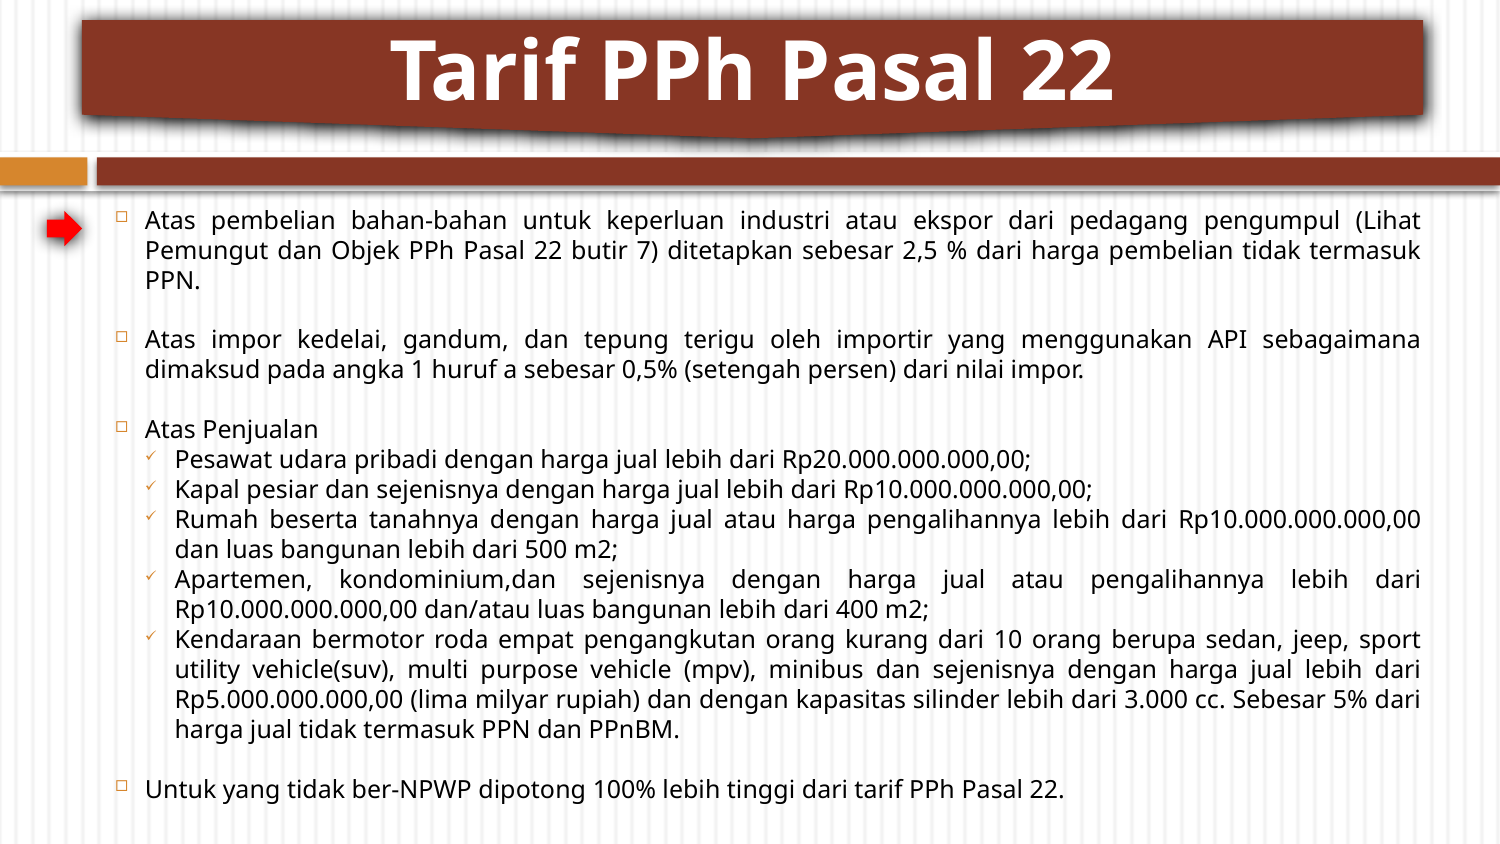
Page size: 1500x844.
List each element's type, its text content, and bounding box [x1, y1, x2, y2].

list Atas pembelian bahan-bahan untuk keperluan industri atau ekspor dari pedagang pengumpul (Lihat Pemungut dan Objek PPh Pasal 22 butir 7) ditetapkan sebesar 2,5 % dari harga pembelian tidak termasuk PPN. Atas impor kedelai, gandum, dan tepung terigu oleh importir yang menggunakan API sebagaimana dimaksud pada angka 1 huruf a sebesar 0,5% (setengah persen) dari nilai impor. Atas Penjualan Pesawat udara pribadi dengan harga jual lebih dari Rp20.000.000.000,00; Kapal pesiar dan sejenisnya dengan harga jual lebih dari Rp10.000.000.000,00; Rumah beserta tanahnya dengan harga jual atau harga pengalihannya lebih dari Rp10.000.000.000,00 dan luas bangunan lebih dari 500 m2; Apartemen, kondominium,dan sejenisnya dengan harga jual atau pengalihannya lebih dari Rp10.000.000.000,00 dan/atau luas bangunan lebih dari 400 m2; Kendaraan bermotor roda empat pengangkutan orang kurang dari 10 orang berupa sedan, jeep, sport utility vehicle(suv), multi purpose vehicle (mpv), minibus dan sejenisnya dengan harga jual lebih dari Rp5.000.000.000,00 (lima milyar rupiah) dan dengan kapasitas silinder lebih dari 3.000 cc. Sebesar 5% dari harga jual tidak termasuk PPN dan PPnBM. Untuk yang tidak ber-NPWP dipotong 100% lebih tinggi dari tarif PPh Pasal 22. [100, 196, 1438, 844]
text_box Tarif PPh Pasal 22 [80, 18, 1425, 140]
text_box [45, 209, 84, 248]
